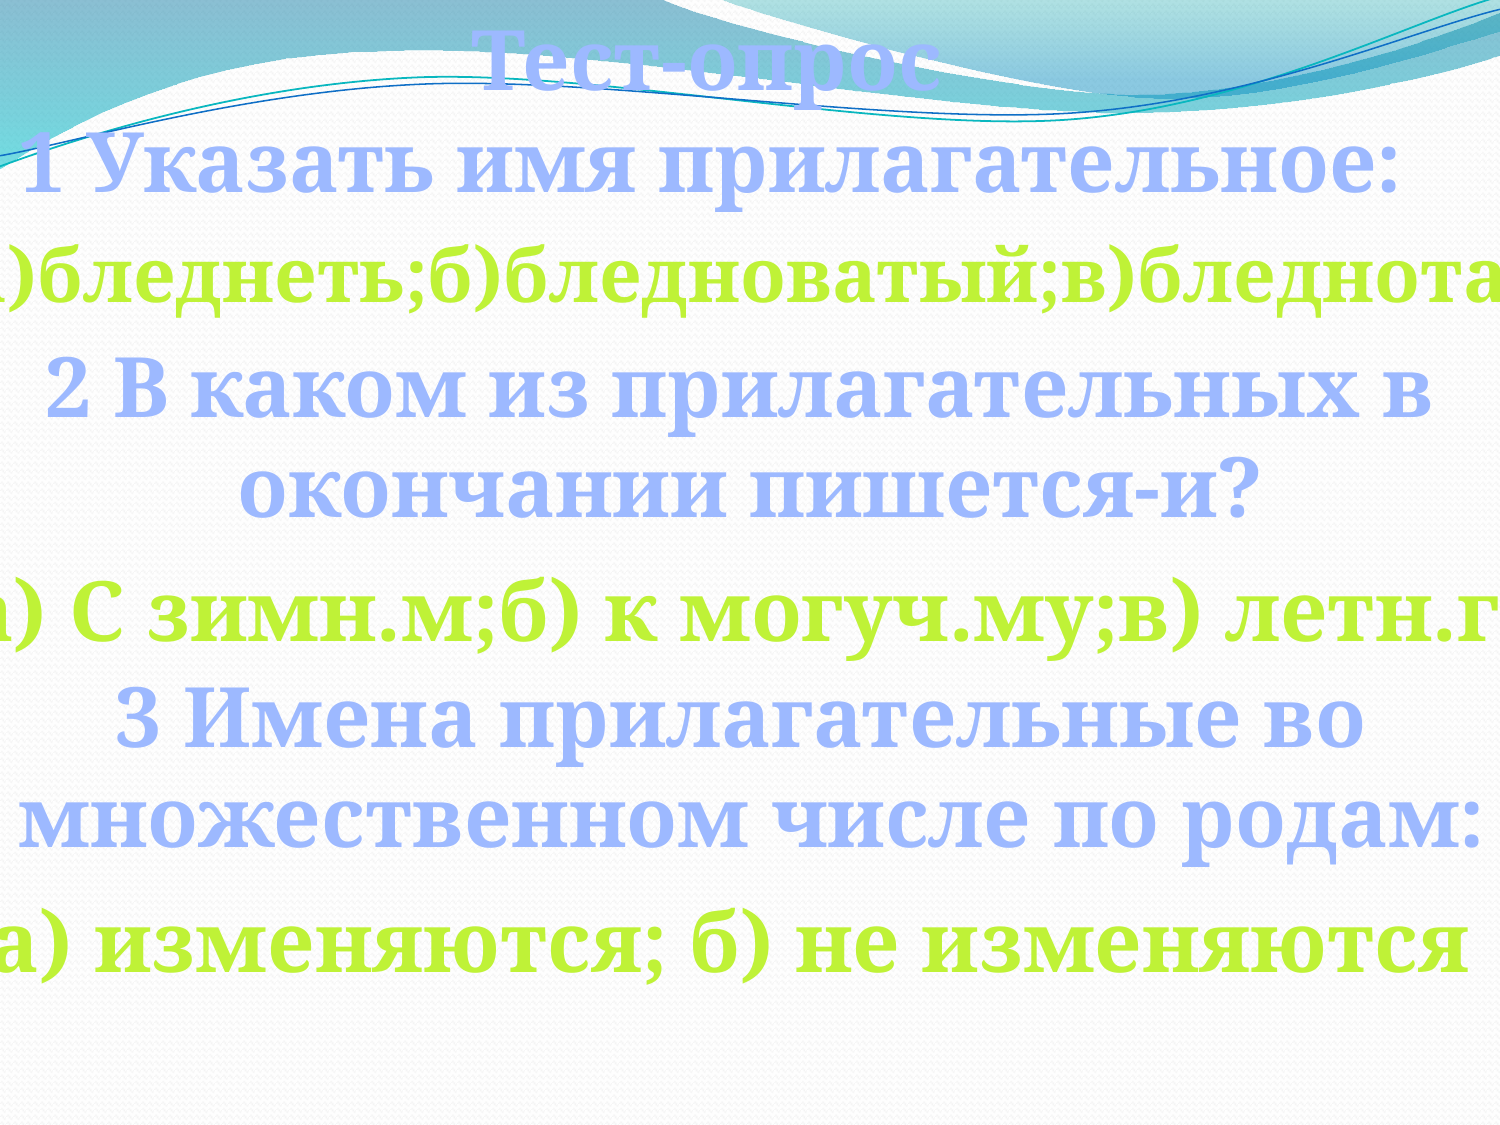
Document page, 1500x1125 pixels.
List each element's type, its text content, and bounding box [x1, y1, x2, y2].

text_box а) изменяются; б) не изменяются [0, 881, 1486, 997]
text_box 1 Указать имя прилагательное: [3, 101, 1418, 217]
text_box а)бледнеть;б)бледноватый;в)бледнота [0, 219, 1500, 325]
text_box 3 Имена прилагательные во множественном числе по родам: [3, 656, 1500, 872]
text_box Тест-опрос [456, 0, 958, 101]
text_box 2 В каком из прилагательных в окончании пишется-и? [30, 326, 1450, 542]
text_box а) С зимн.м;б) к могуч.му;в) летн.го [0, 550, 1500, 666]
